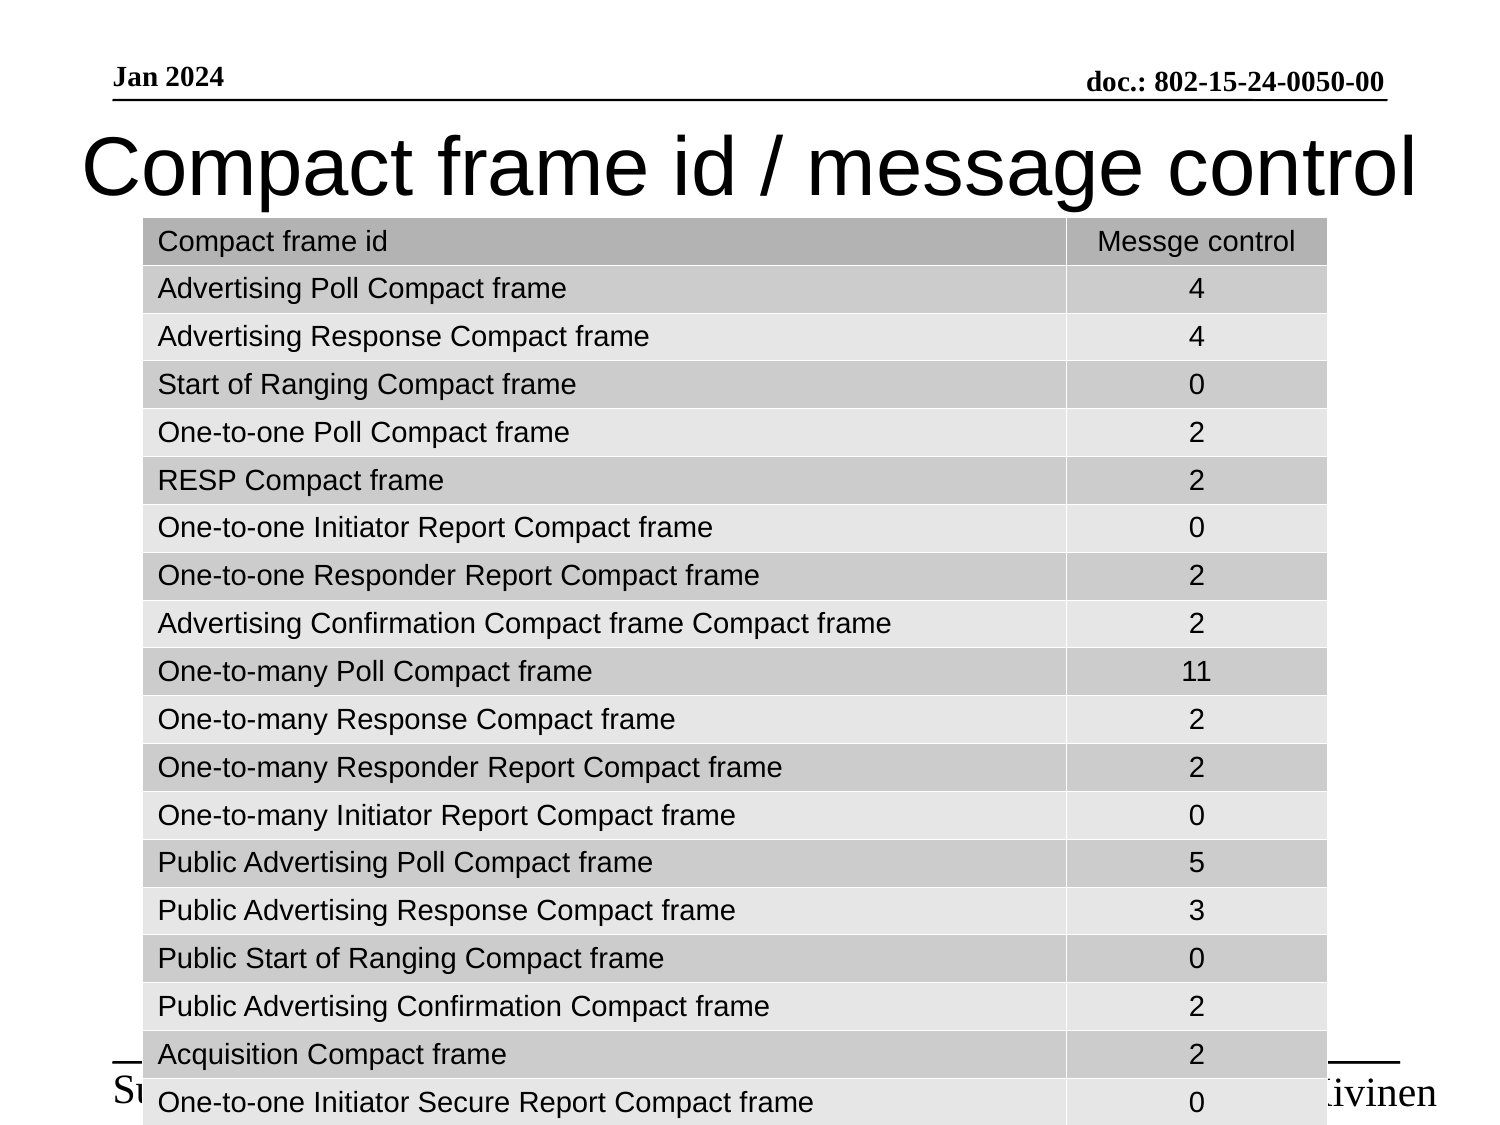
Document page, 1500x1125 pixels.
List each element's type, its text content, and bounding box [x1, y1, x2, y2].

table_cell Public Advertising Confirmation Compact frame [143, 983, 1066, 1030]
table_cell One-to-many Poll Compact frame [143, 648, 1066, 695]
table_cell Start of Ranging Compact frame [143, 361, 1066, 408]
table_cell 2 [1067, 409, 1327, 456]
table_cell 2 [1067, 601, 1327, 647]
table_cell One-to-one Initiator Secure Report Compact frame [143, 1079, 1066, 1125]
table_cell Advertising Response Compact frame [143, 314, 1066, 360]
table_cell 2 [1067, 457, 1327, 504]
table_cell 2 [1067, 553, 1327, 600]
table_cell 0 [1067, 792, 1327, 839]
table_cell Public Start of Ranging Compact frame [143, 935, 1066, 982]
table_header Compact frame id [143, 218, 1066, 265]
table_cell 2 [1067, 696, 1327, 743]
table_cell 0 [1067, 1079, 1327, 1125]
table_cell 0 [1067, 935, 1327, 982]
table_header Messge control [1067, 218, 1327, 265]
table_cell Advertising Confirmation Compact frame Compact frame [143, 601, 1066, 647]
table_cell Advertising Poll Compact frame [143, 266, 1066, 313]
table_cell 11 [1067, 648, 1327, 695]
table_cell 0 [1067, 361, 1327, 408]
table_cell One-to-one Responder Report Compact frame [143, 553, 1066, 600]
table_cell RESP Compact frame [143, 457, 1066, 504]
table_cell 3 [1067, 888, 1327, 934]
title Compact frame id / message control [0, 59, 1500, 265]
table_cell One-to-many Initiator Report Compact frame [143, 792, 1066, 839]
table_cell Public Advertising Response Compact frame [143, 888, 1066, 934]
table_cell 4 [1067, 266, 1327, 313]
table_cell One-to-one Poll Compact frame [143, 409, 1066, 456]
table_cell 5 [1067, 840, 1327, 887]
table_cell Acquisition Compact frame [143, 1031, 1066, 1078]
table_cell 2 [1067, 983, 1327, 1030]
table_cell 4 [1067, 314, 1327, 360]
table_cell 2 [1067, 1031, 1327, 1078]
table_cell One-to-many Responder Report Compact frame [143, 744, 1066, 791]
table_cell 0 [1067, 505, 1327, 552]
table_cell Public Advertising Poll Compact frame [143, 840, 1066, 887]
table_cell 2 [1067, 744, 1327, 791]
table_cell One-to-many Response Compact frame [143, 696, 1066, 743]
table_cell One-to-one Initiator Report Compact frame [143, 505, 1066, 552]
